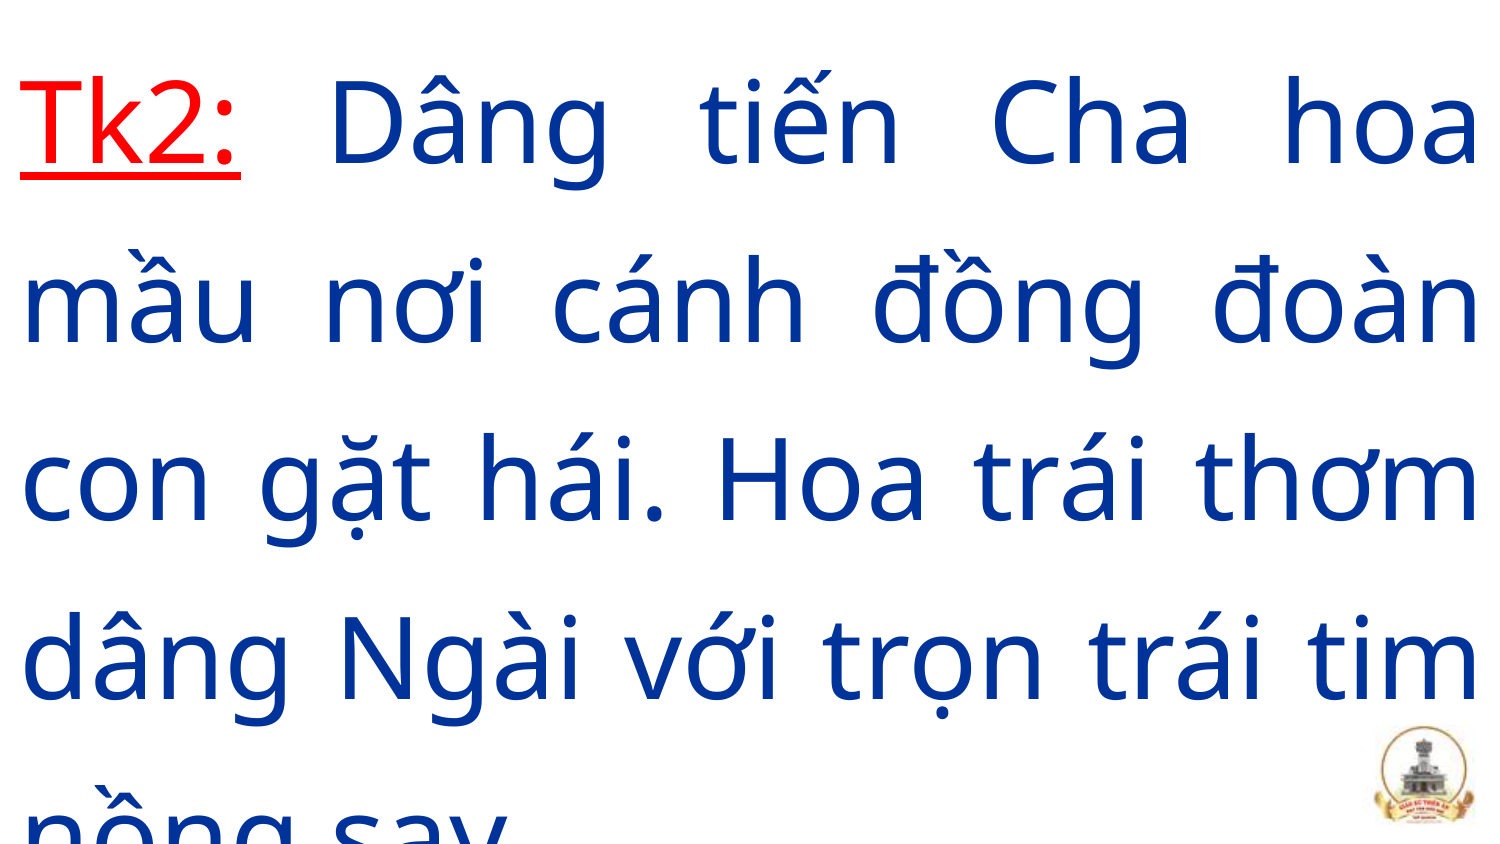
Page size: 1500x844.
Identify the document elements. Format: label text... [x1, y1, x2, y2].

list Tk2: Dâng tiến Cha hoa mầu nơi cánh đồng đoàn con gặt hái. Hoa trái thơm dâng Ngài với trọn trái tim nồng say. [0, 0, 1500, 844]
